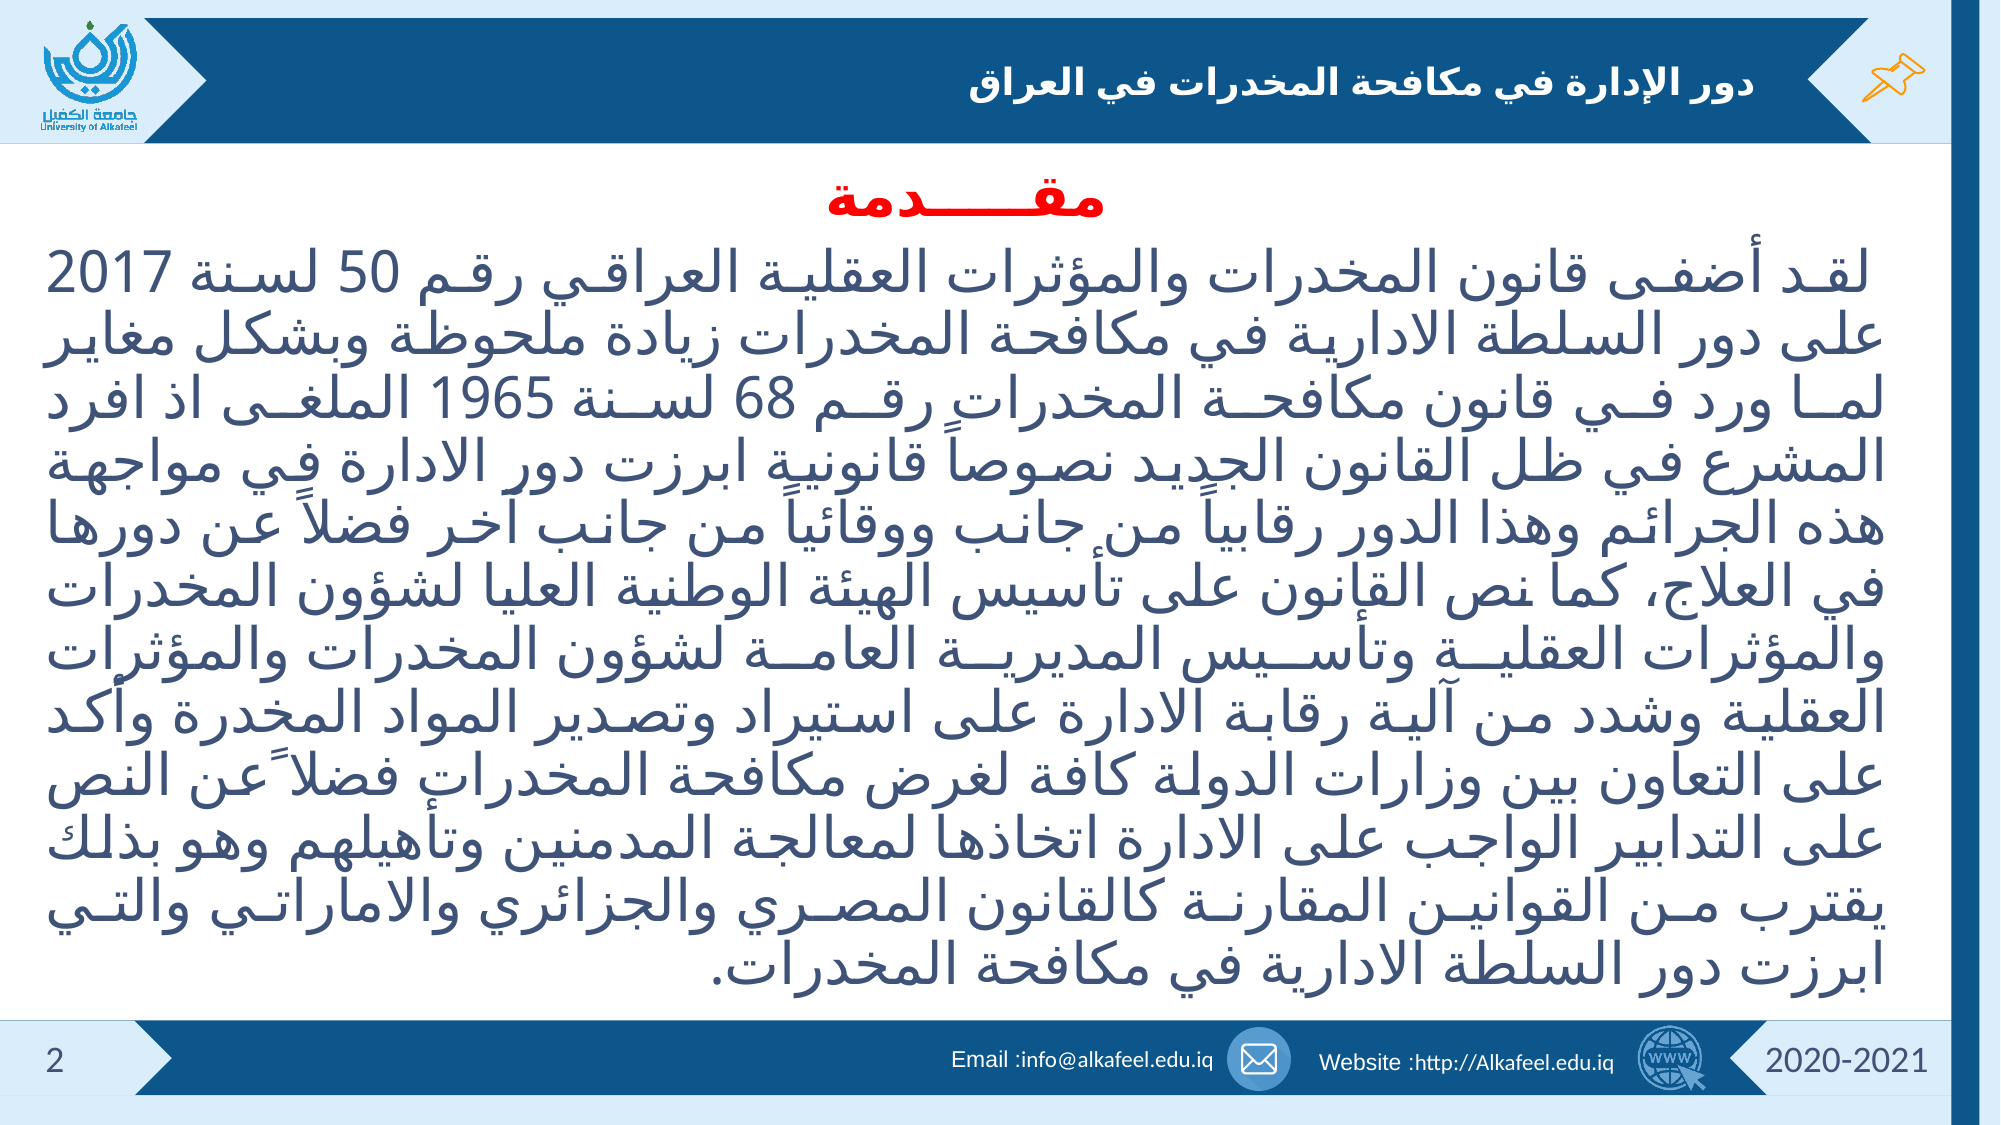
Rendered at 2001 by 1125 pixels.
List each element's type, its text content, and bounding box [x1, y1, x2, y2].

picture [28, 16, 147, 138]
slide_number 2020-2021 [1750, 1028, 1948, 1088]
slide_number 2 [30, 1028, 125, 1088]
title دور الإدارة في مكافحة المخدرات في العراق [215, 50, 1771, 117]
list مقـــــدمة لقد أضفى قانون المخدرات والمؤثرات العقلية العراقي رقم 50 لسنة 2017 على دور السلطة الادارية في مكافحة المخدرات زيادة ملحوظة وبشكل مغاير لما ورد في قانون مكافحة المخدرات رقم 68 لسنة 1965 الملغى اذ افرد المشرع في ظل القانون الجديد نصوصاً قانونية ابرزت دور الادارة في مواجهة هذه الجرائم وهذا الدور رقابياً من جانب ووقائياً من جانب آخر فضلاً عن دورها في العلاج، كما نص القانون على تأسيس الهيئة الوطنية العليا لشؤون المخدرات والمؤثرات العقلية وتأسيس المديرية العامة لشؤون المخدرات والمؤثرات العقلية وشدد من آلية رقابة الادارة على استيراد وتصدير المواد المخدرة وأكد على التعاون بين وزارات الدولة كافة لغرض مكافحة المخدرات فضلا ًعن النص على التدابير الواجب على الادارة اتخاذها لمعالجة المدمنين وتأهيلهم وهو بذلك يقترب من القوانين المقارنة كالقانون المصري والجزائري والاماراتي والتي ابرزت دور السلطة الادارية في مكافحة المخدرات. [30, 165, 1915, 999]
